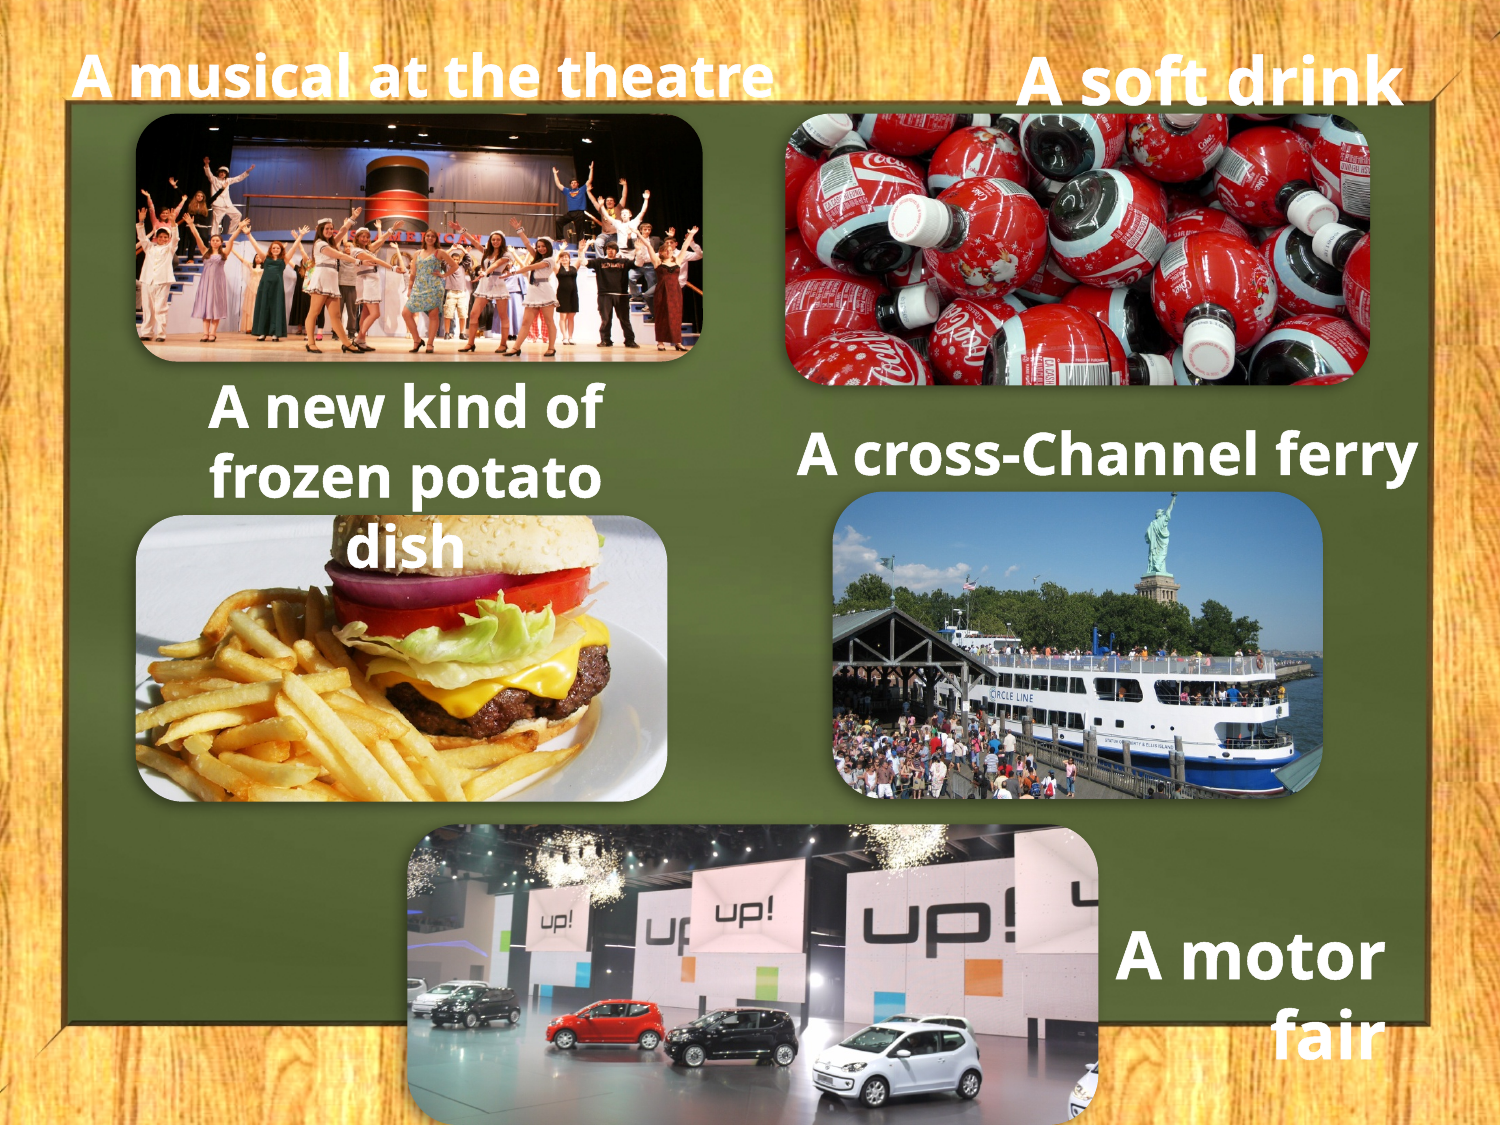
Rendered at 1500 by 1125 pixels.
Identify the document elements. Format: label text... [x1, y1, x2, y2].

picture [0, 0, 1500, 1125]
text_box A soft drink [1001, 30, 1420, 126]
text_box A new kind of frozen potato dish [135, 369, 676, 587]
text_box A motor fair [1103, 905, 1402, 1080]
text_box A cross-Channel ferry [782, 408, 1434, 494]
text_box A musical at the theatre [56, 30, 791, 116]
